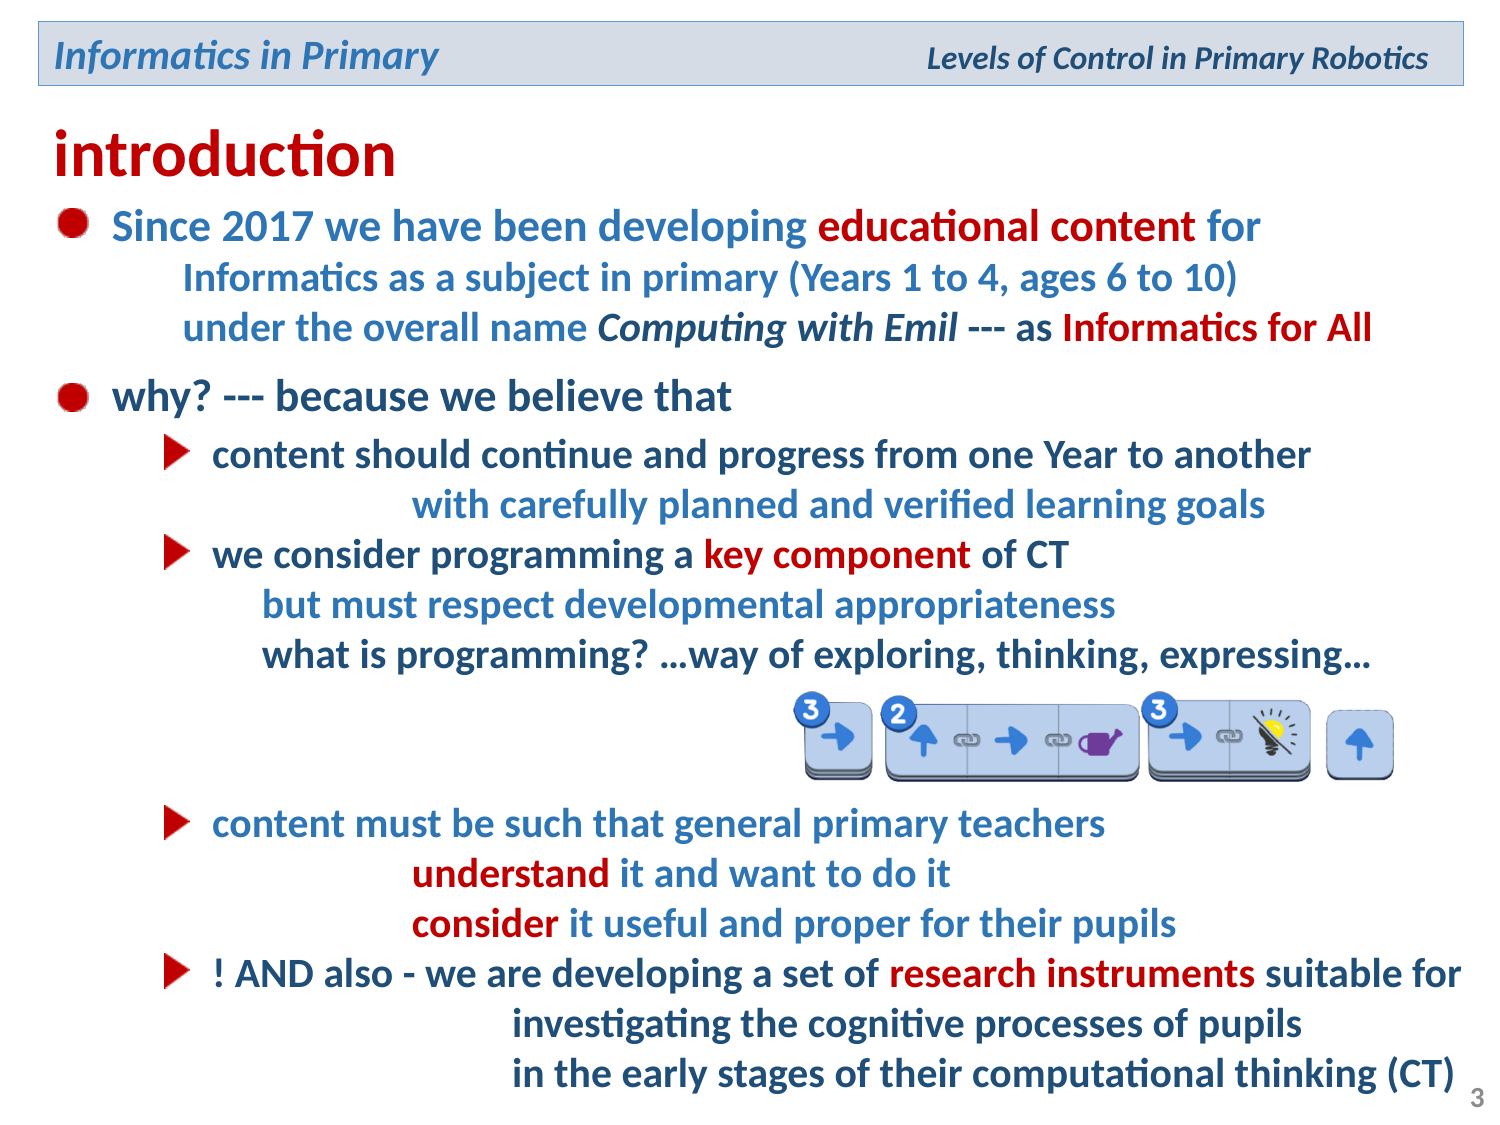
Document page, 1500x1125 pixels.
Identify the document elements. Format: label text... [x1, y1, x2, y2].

picture [164, 534, 190, 570]
picture [793, 691, 1394, 782]
slide_number 3 [1237, 1074, 1500, 1116]
text_box Since 2017 we have been developing educational content for Informatics as a subject in primary (Years 1 to 4, ages 6 to 10) under the overall name Computing with Emil --- as Informatics for All why? --- because we believe that content should continue and progress from one Year to another with carefully planned and verified learning goals we consider programming a key component of CT but must respect developmental appropriateness what is programming? …way of exploring, thinking, expressing… content must be such that general primary teachers understand it and want to do it consider it useful and proper for their pupils ! AND also - we are developing a set of research instruments suitable for investigating the cognitive processes of pupils in the early stages of their computational thinking (CT) [105, 187, 1500, 1104]
text_box introduction [38, 102, 1464, 197]
picture [57, 208, 89, 238]
text_box Informatics in Primary Levels of Control in Primary Robotics [38, 21, 1464, 86]
picture [164, 434, 190, 470]
picture [164, 953, 190, 989]
picture [57, 383, 89, 412]
picture [164, 805, 190, 840]
